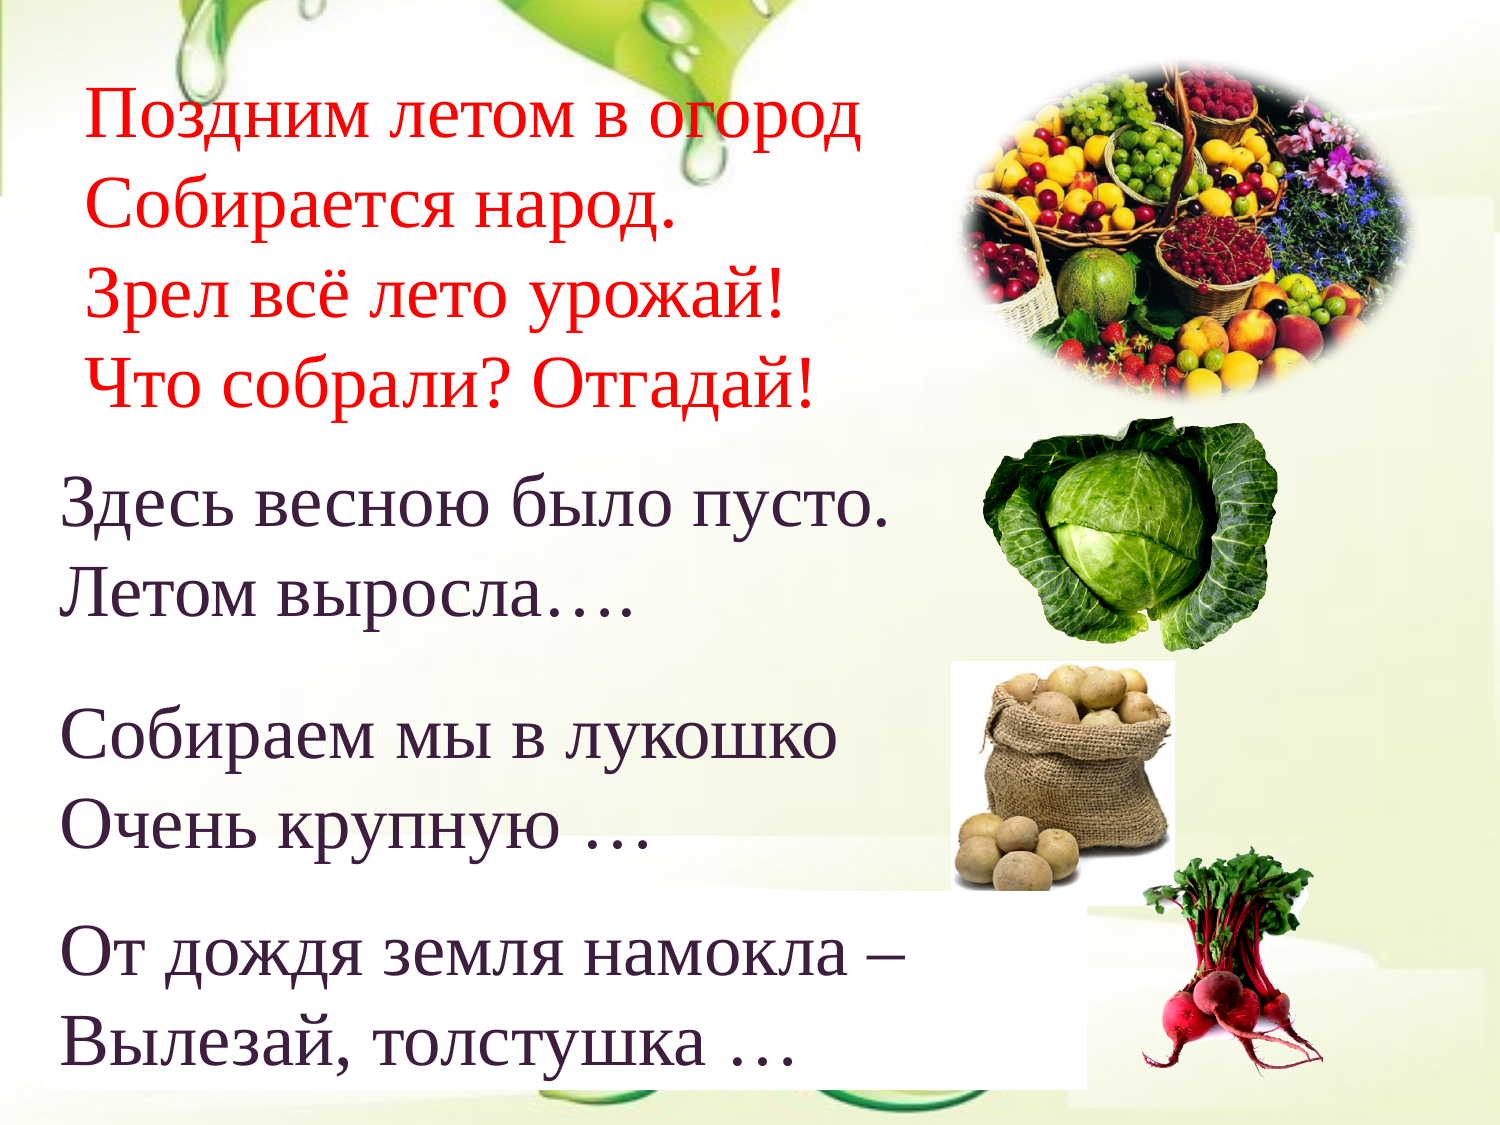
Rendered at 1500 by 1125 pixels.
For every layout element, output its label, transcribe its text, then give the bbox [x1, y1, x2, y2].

text_box Поздним летом в огород Собирается народ. Зрел всё лето урожай! Что собрали? Отгадай! [70, 54, 921, 430]
text_box Здесь весною было пусто. Летом выросла…. [44, 444, 969, 639]
text_box Собираем мы в лукошко Очень крупную … [44, 676, 945, 871]
picture [0, 0, 1500, 1125]
text_box От дождя земля намокла – Вылезай, толстушка … [43, 891, 1087, 1090]
